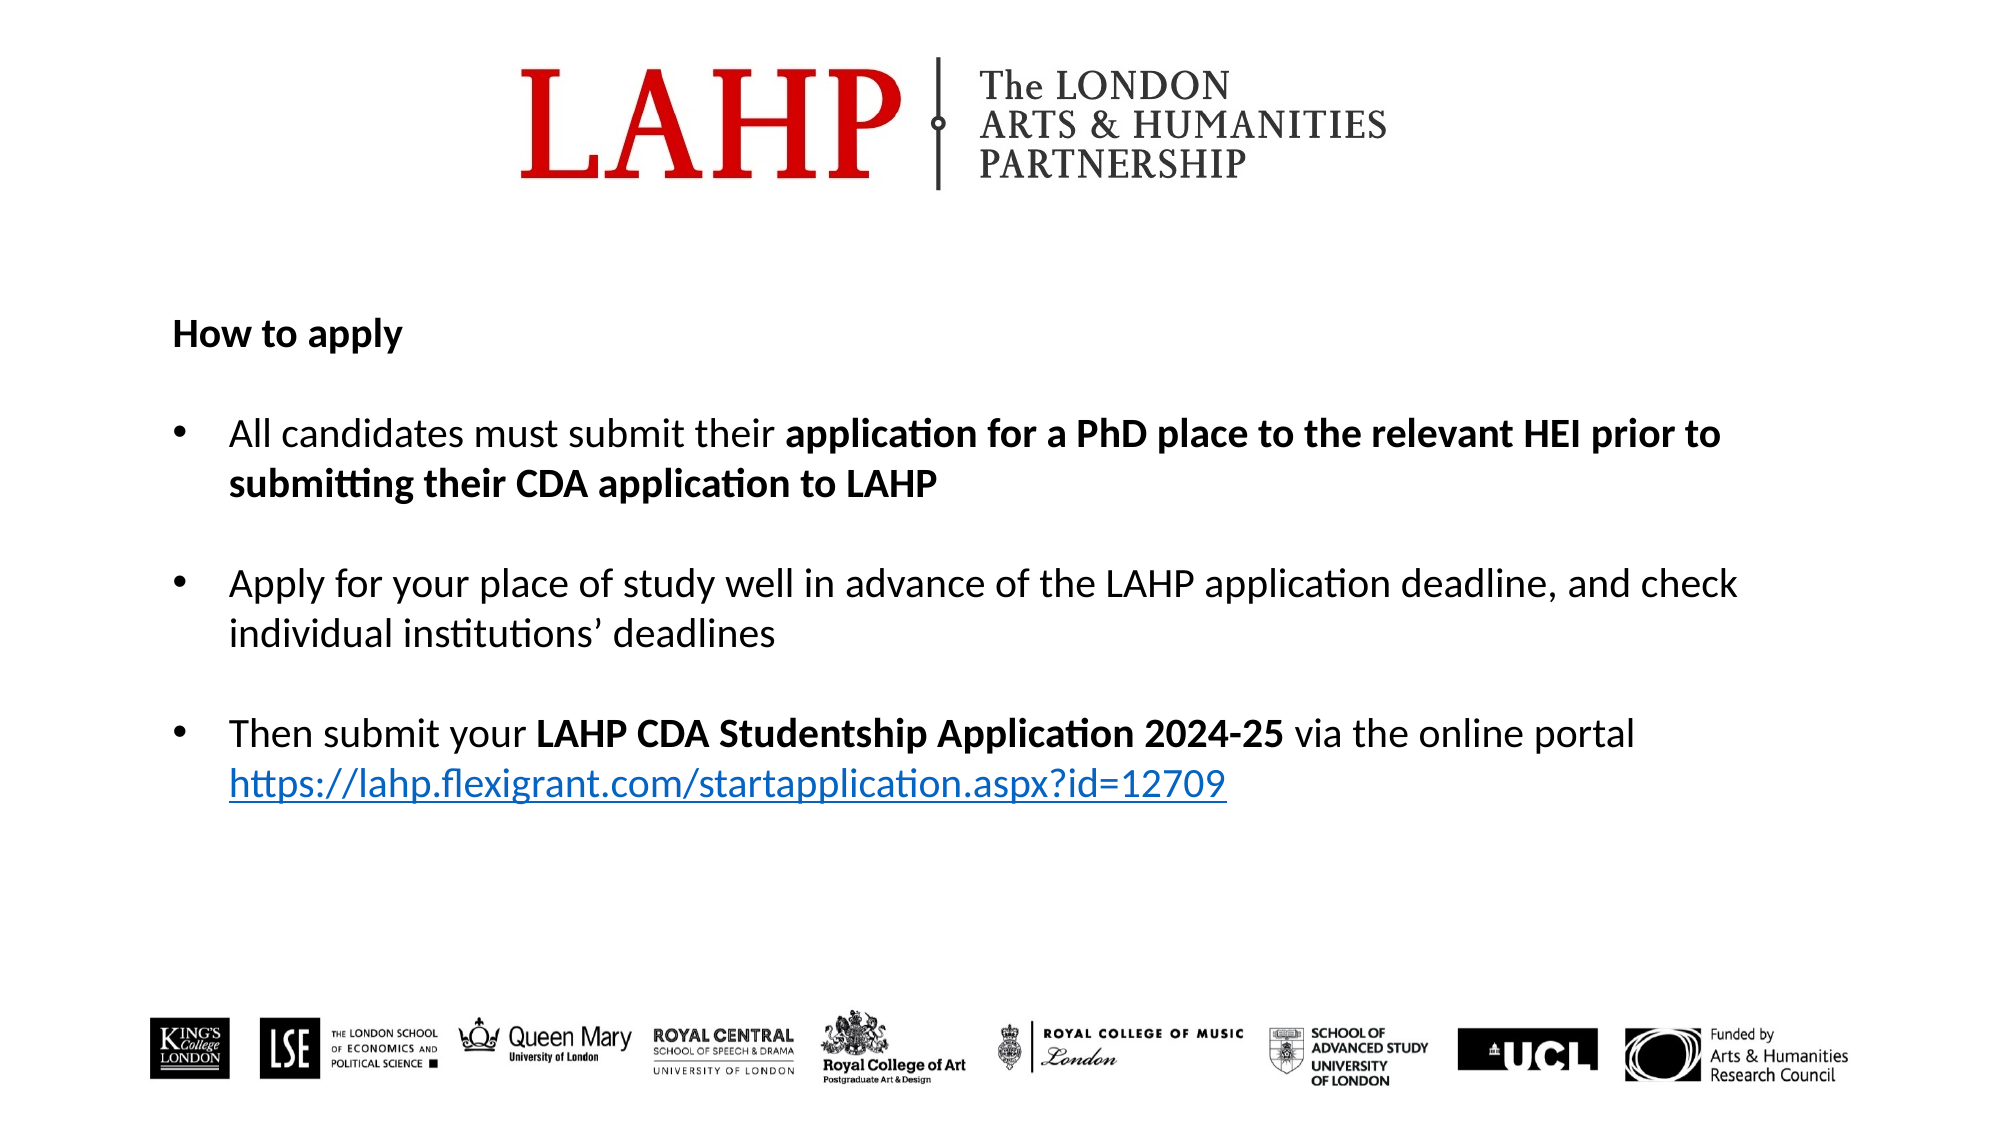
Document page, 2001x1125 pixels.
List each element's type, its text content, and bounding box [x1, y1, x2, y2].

text_box How to apply All candidates must submit their application for a PhD place to the relevant HEI prior to submitting their CDA application to LAHP Apply for your place of study well in advance of the LAHP application deadline, and check individual institutions’ deadlines Then submit your LAHP CDA Studentship Application 2024-25 via the online portal https://lahp.flexigrant.com/startapplication.aspx?id=12709 [157, 298, 1894, 814]
picture [487, 28, 1420, 200]
picture [137, 999, 1863, 1097]
